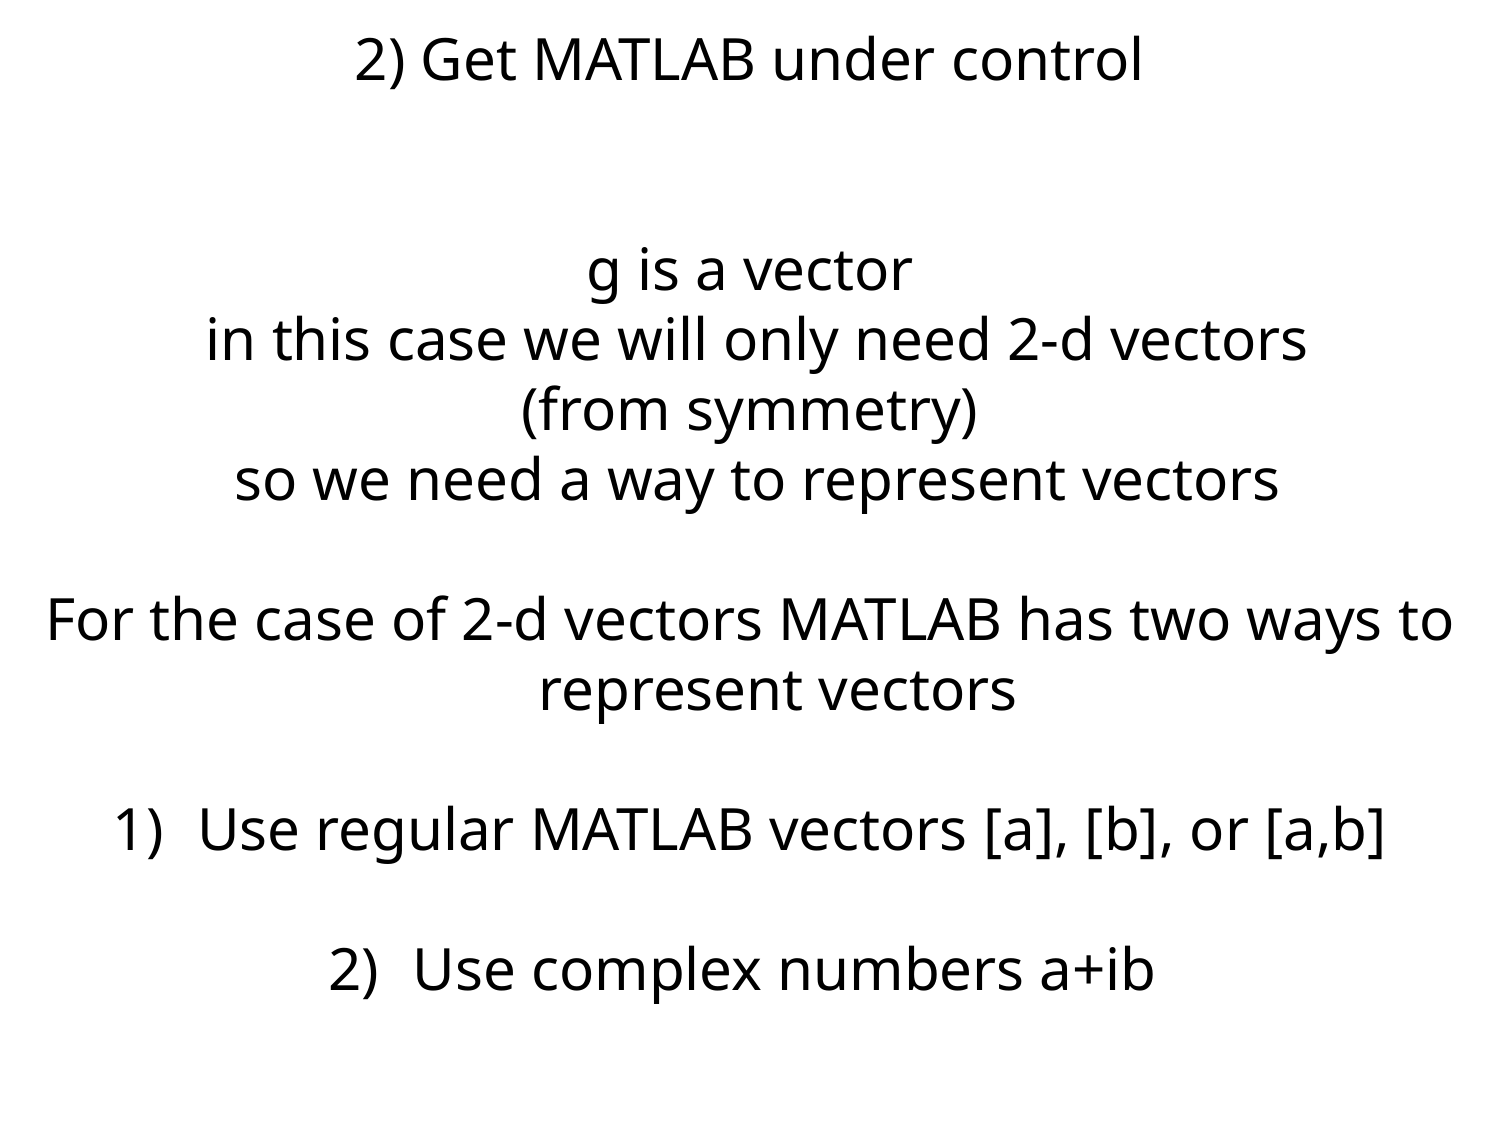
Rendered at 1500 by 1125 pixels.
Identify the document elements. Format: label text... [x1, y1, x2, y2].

text_box 2) Get MATLAB under control g is a vector in this case we will only need 2-d vectors (from symmetry) so we need a way to represent vectors For the case of 2-d vectors MATLAB has two ways to represent vectors Use regular MATLAB vectors [a], [b], or [a,b] Use complex numbers a+ib [0, 15, 1500, 1010]
